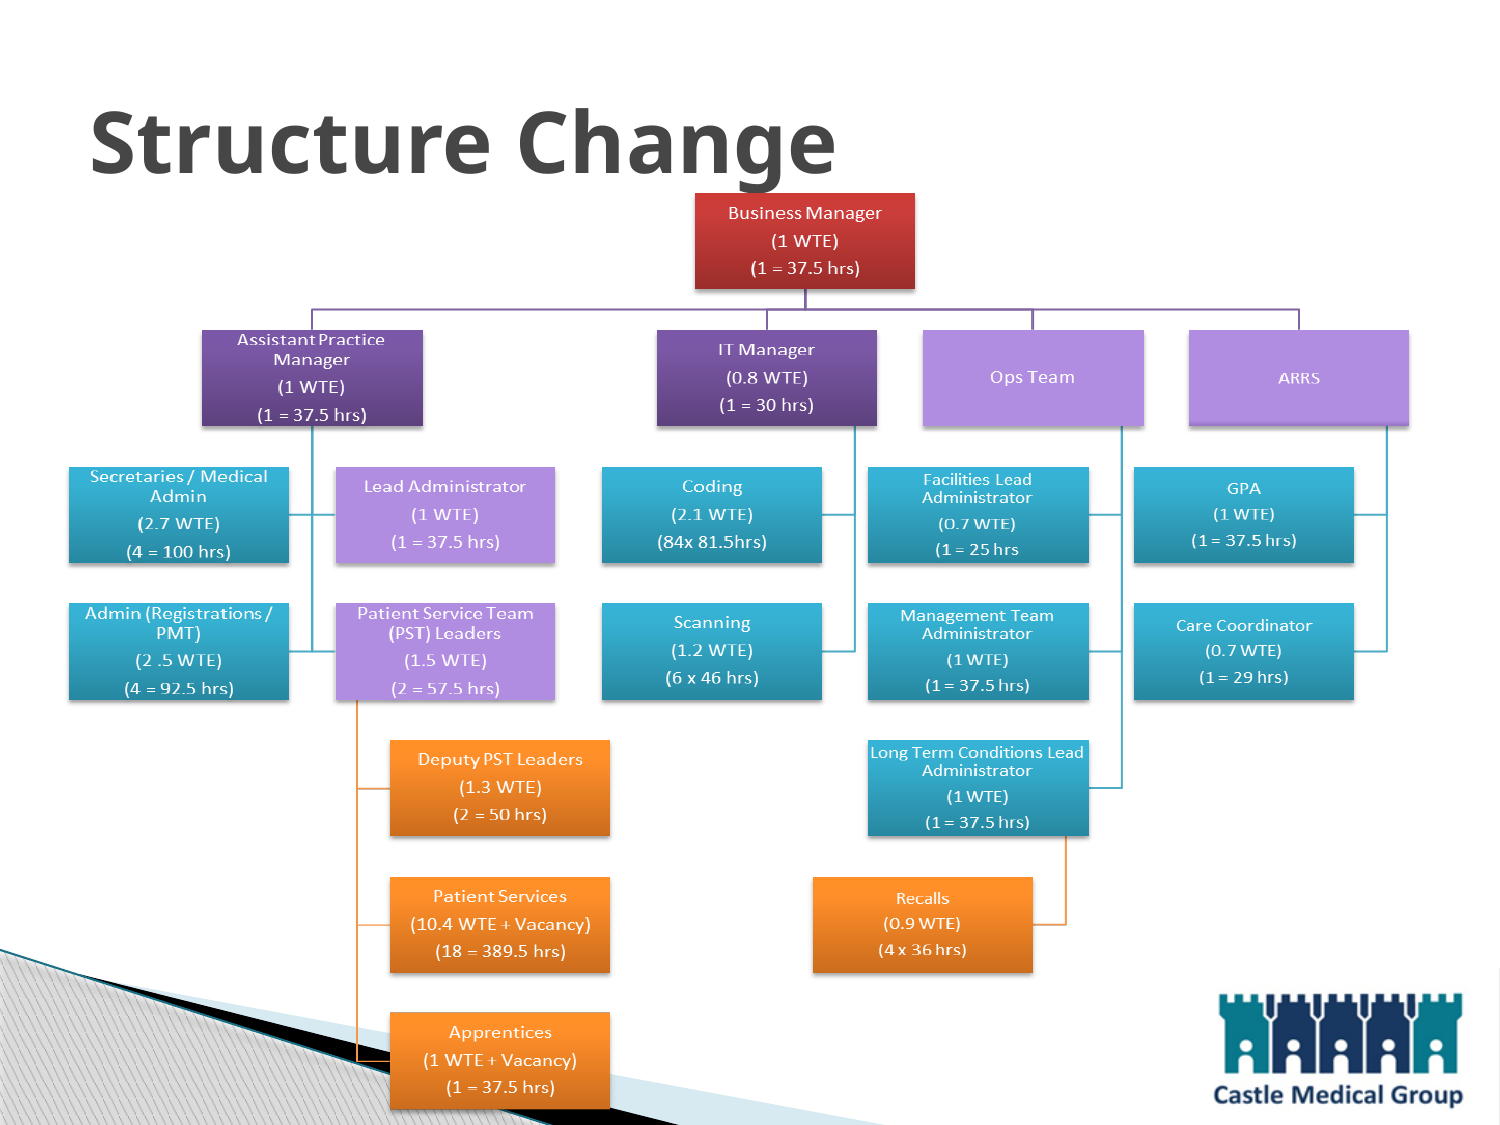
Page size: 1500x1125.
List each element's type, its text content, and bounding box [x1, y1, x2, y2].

picture [29, 190, 1500, 1125]
title Structure Change [75, 45, 1425, 189]
